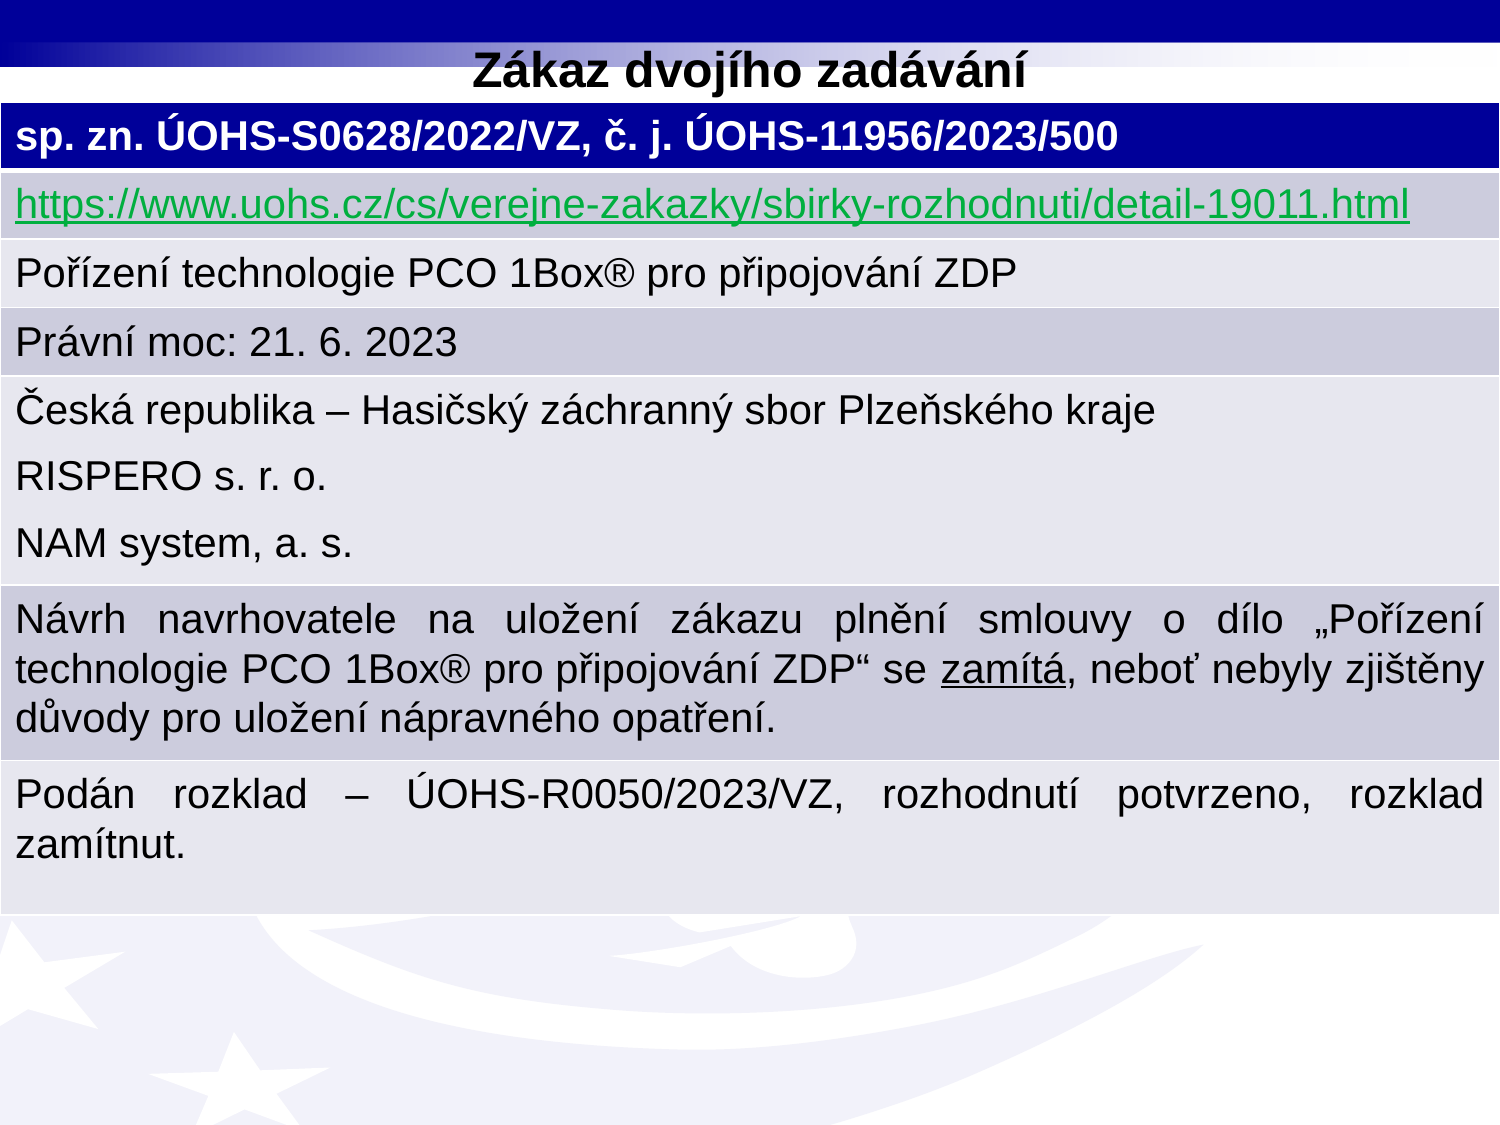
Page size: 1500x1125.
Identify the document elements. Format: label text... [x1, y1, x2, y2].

table_cell https://www.uohs.cz/cs/verejne-zakazky/sbirky-rozhodnuti/detail-19011.html [1, 173, 1499, 238]
table_cell Právní moc: 21. 6. 2023 [1, 308, 1499, 375]
table_cell Česká republika – Hasičský záchranný sbor Plzeňského kraje RISPERO s. r. o. NAM system, a. s. [1, 377, 1499, 584]
table_cell Pořízení technologie PCO 1Box® pro připojování ZDP [1, 240, 1499, 307]
table_cell Návrh navrhovatele na uložení zákazu plnění smlouvy o dílo „Pořízení technologie PCO 1Box® pro připojování ZDP“ se zamítá, neboť nebyly zjištěny důvody pro uložení nápravného opatření. [1, 586, 1499, 760]
table_cell Podán rozklad – ÚOHS-R0050/2023/VZ, rozhodnutí potvrzeno, rozklad zamítnut. [1, 761, 1499, 914]
table_header sp. zn. ÚOHS-S0628/2022/VZ, č. j. ÚOHS-11956/2023/500 [1, 103, 1499, 168]
title Zákaz dvojího zadávání [0, 30, 1500, 101]
